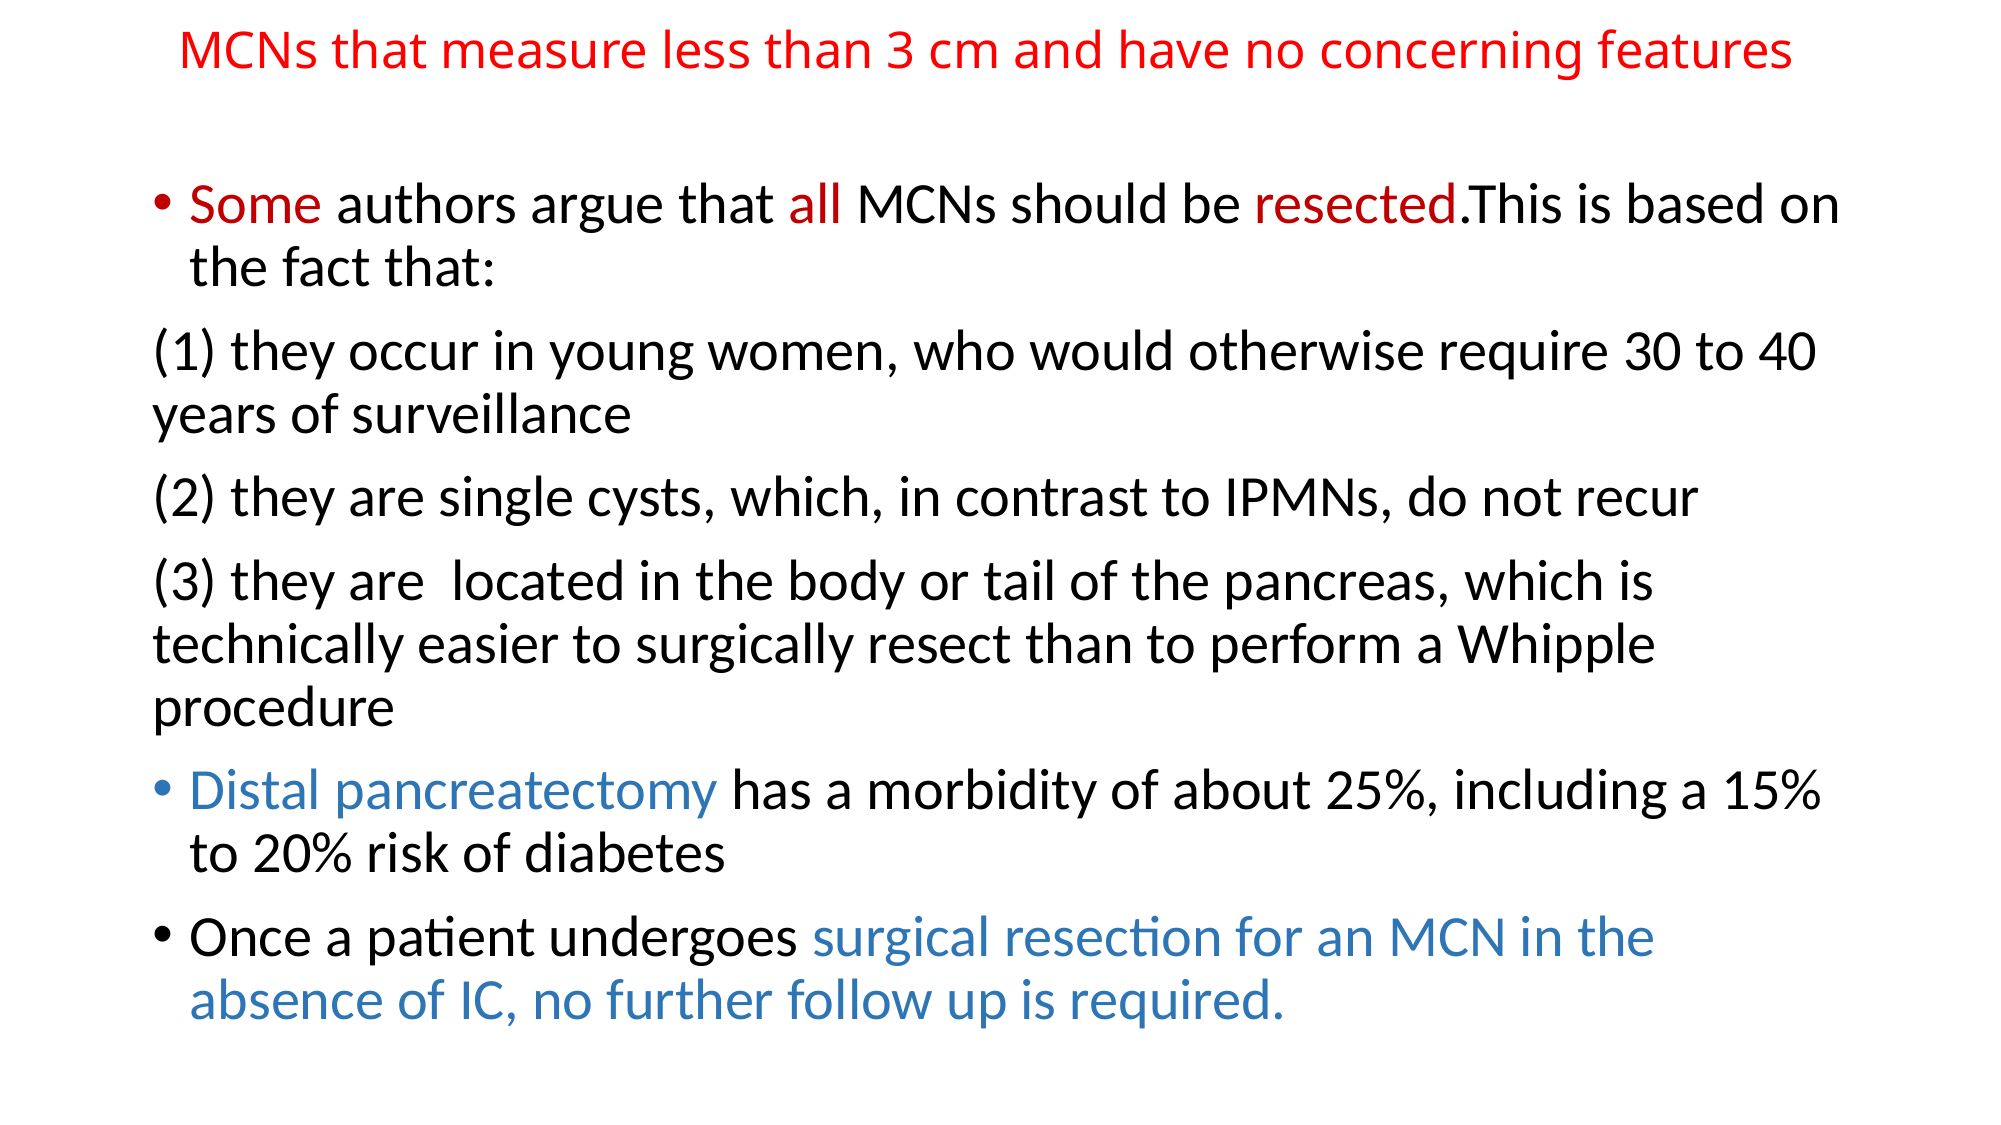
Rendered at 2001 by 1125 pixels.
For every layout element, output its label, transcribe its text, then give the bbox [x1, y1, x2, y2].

title MCNs that measure less than 3 cm and have no concerning features [163, 0, 1888, 166]
list Some authors argue that all MCNs should be resected.This is based on the fact that: (1) they occur in young women, who would otherwise require 30 to 40 years of surveillance (2) they are single cysts, which, in contrast to IPMNs, do not recur (3) they are located in the body or tail of the pancreas, which is technically easier to surgically resect than to perform a Whipple procedure Distal pancreatectomy has a morbidity of about 25%, including a 15% to 20% risk of diabetes Once a patient undergoes surgical resection for an MCN in the absence of IC, no further follow up is required. [137, 165, 1863, 1098]
